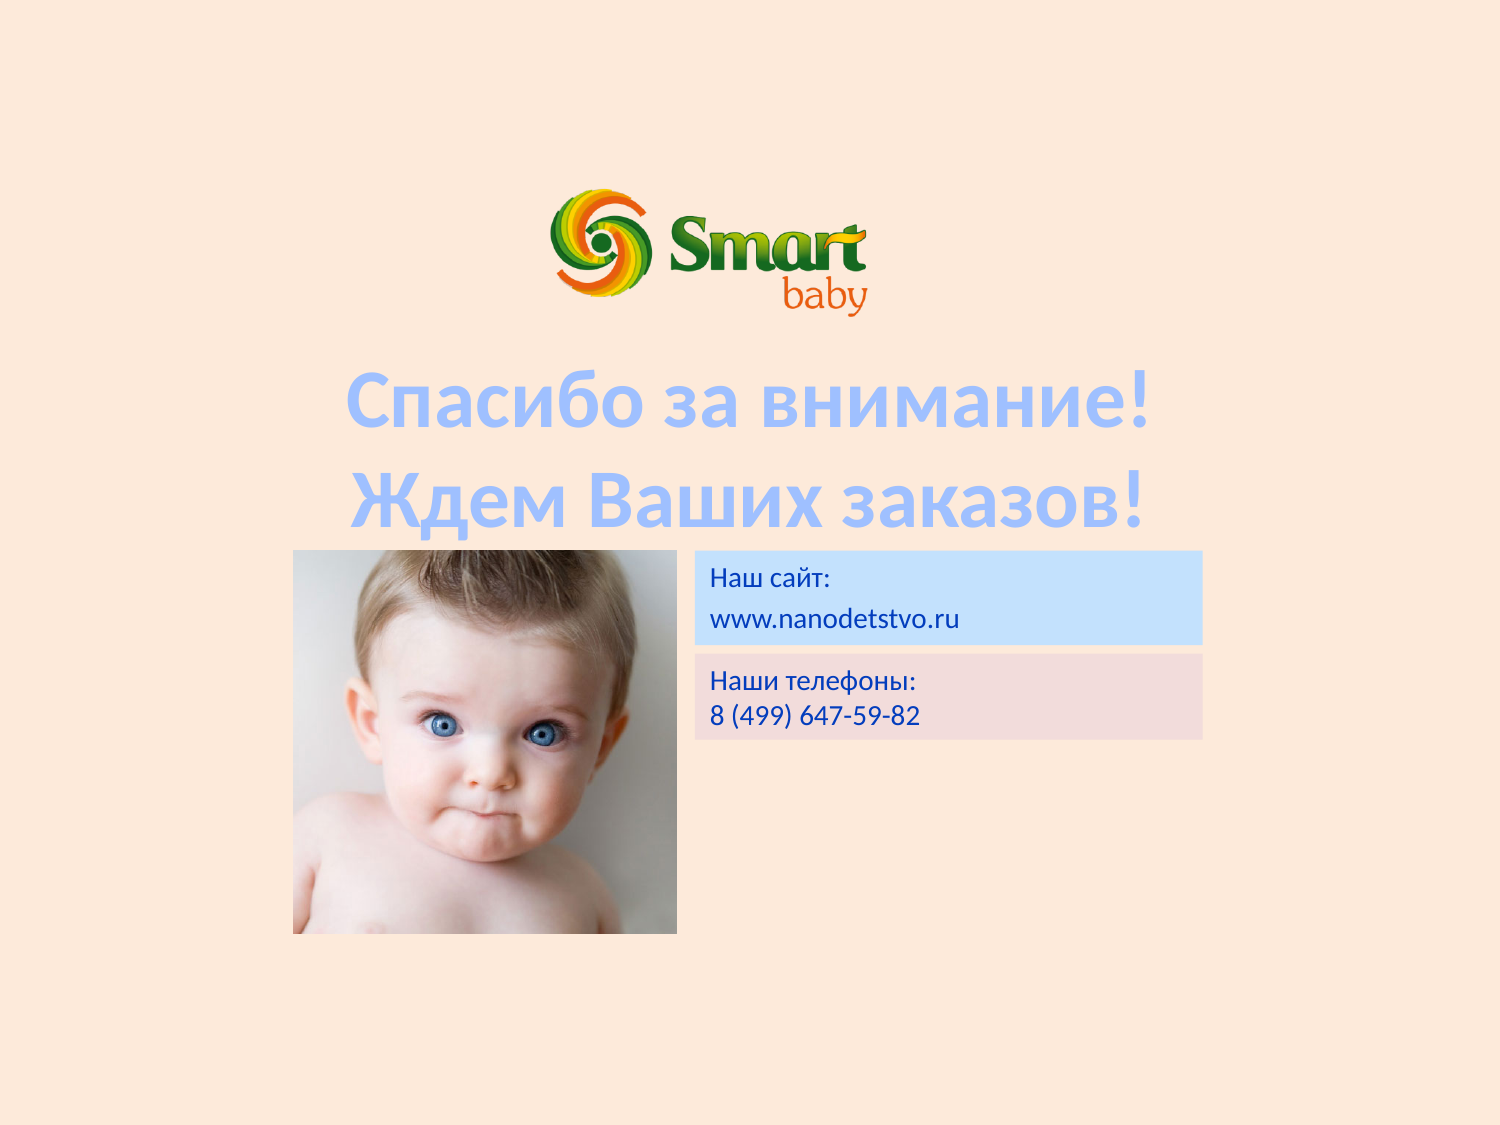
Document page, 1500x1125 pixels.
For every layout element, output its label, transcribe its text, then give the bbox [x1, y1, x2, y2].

picture [525, 180, 891, 327]
text_box Наши телефоны: 8 (499) 647-59-82 [694, 653, 1180, 730]
text_box [693, 549, 1205, 647]
text_box [693, 651, 1205, 742]
text_box Наш сайт: www.nanodetstvo.ru [694, 550, 1180, 646]
picture [292, 550, 677, 934]
text_box Спасибо за внимание! Ждем Ваших заказов! [0, 336, 1500, 552]
